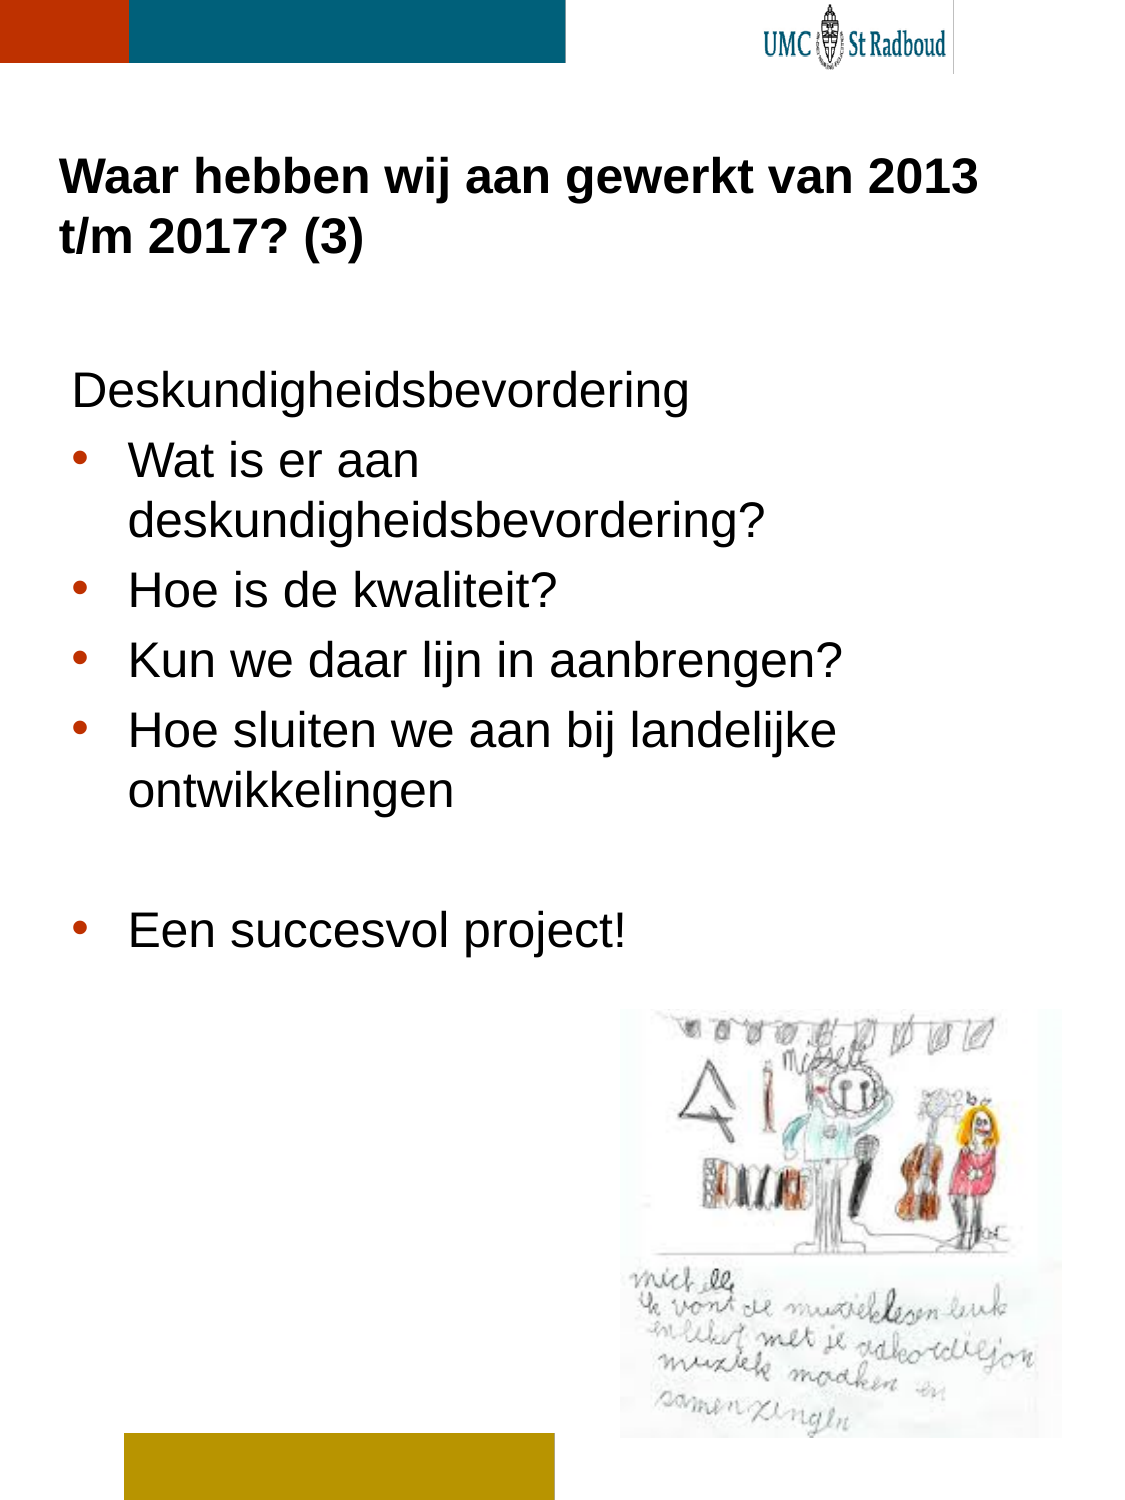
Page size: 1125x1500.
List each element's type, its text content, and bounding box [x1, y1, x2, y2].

picture [0, 0, 566, 65]
title Waar hebben wij aan gewerkt van 2013 t/m 2017? (3) [43, 78, 1057, 329]
list Deskundigheidsbevordering Wat is er aan deskundigheidsbevordering? Hoe is de kwaliteit? Kun we daar lijn in aanbrengen? Hoe sluiten we aan bij landelijke ontwikkelingen Een succesvol project! [56, 350, 1069, 1340]
picture [619, 1009, 1062, 1439]
picture [755, 0, 954, 76]
picture [123, 1432, 555, 1500]
